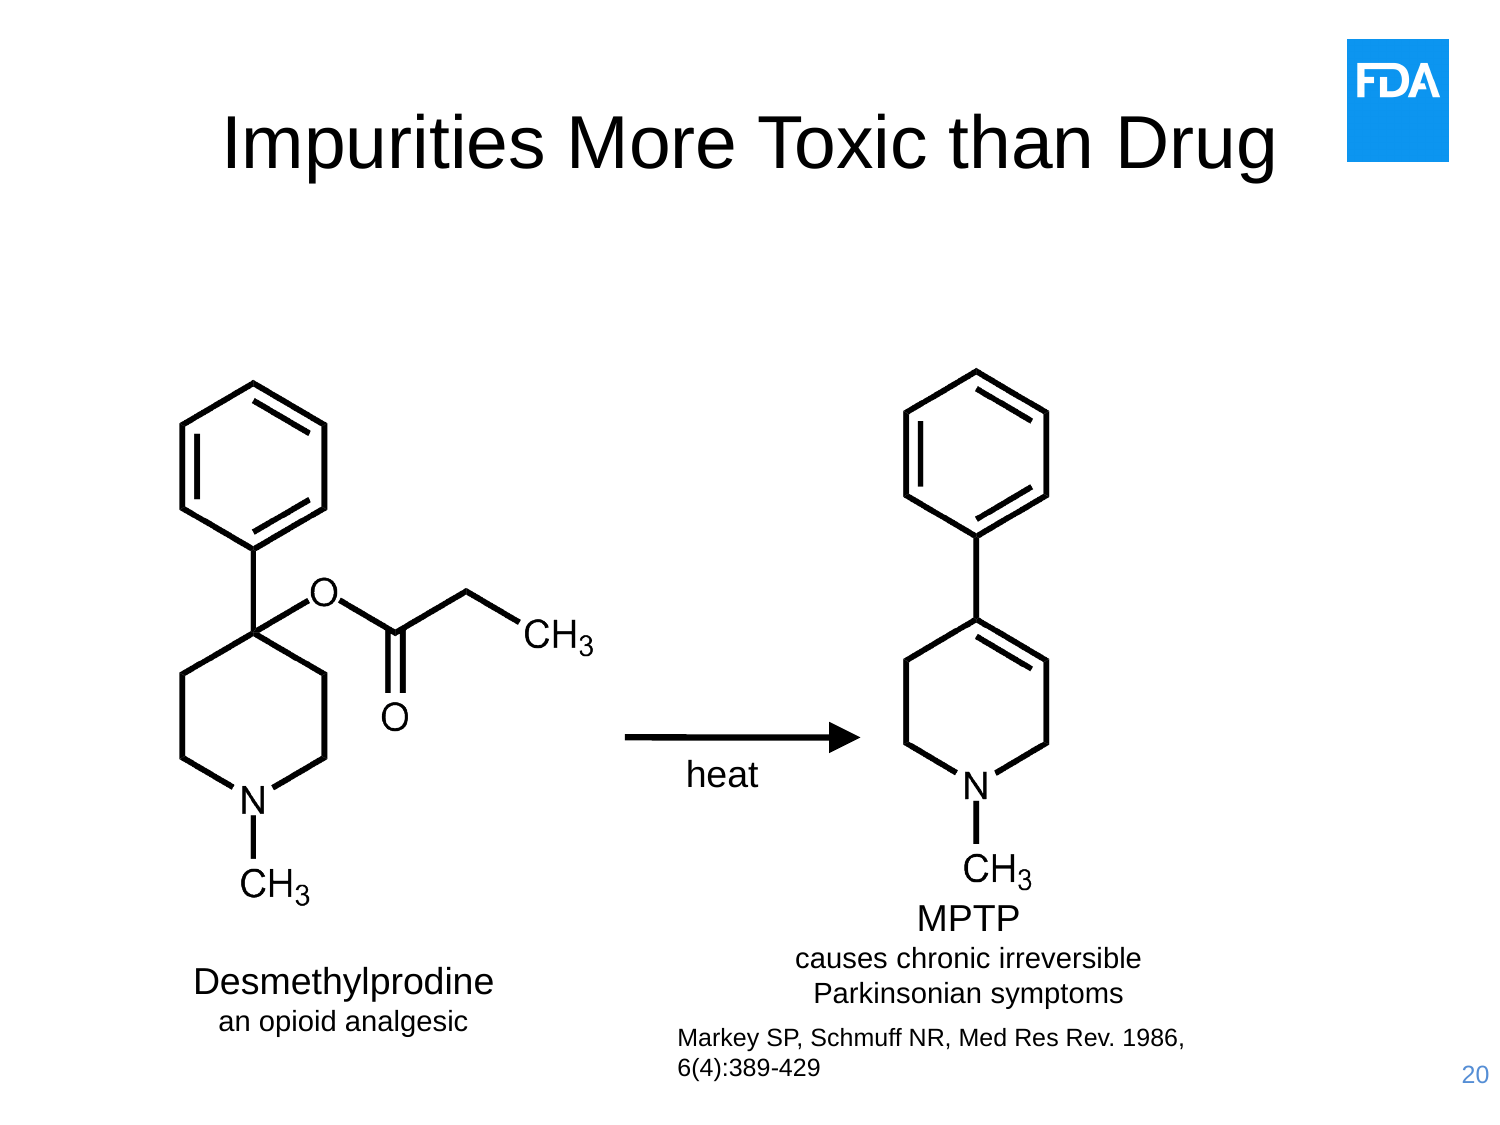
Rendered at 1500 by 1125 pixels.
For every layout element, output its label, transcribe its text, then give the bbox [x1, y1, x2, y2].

slide_number [1074, 1024, 1425, 1103]
picture [174, 374, 600, 951]
text_box Desmethylprodine an opioid analgesic [87, 949, 600, 1045]
title Impurities More Toxic than Drug [75, 45, 1425, 233]
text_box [624, 362, 1276, 1093]
picture [1347, 39, 1449, 162]
